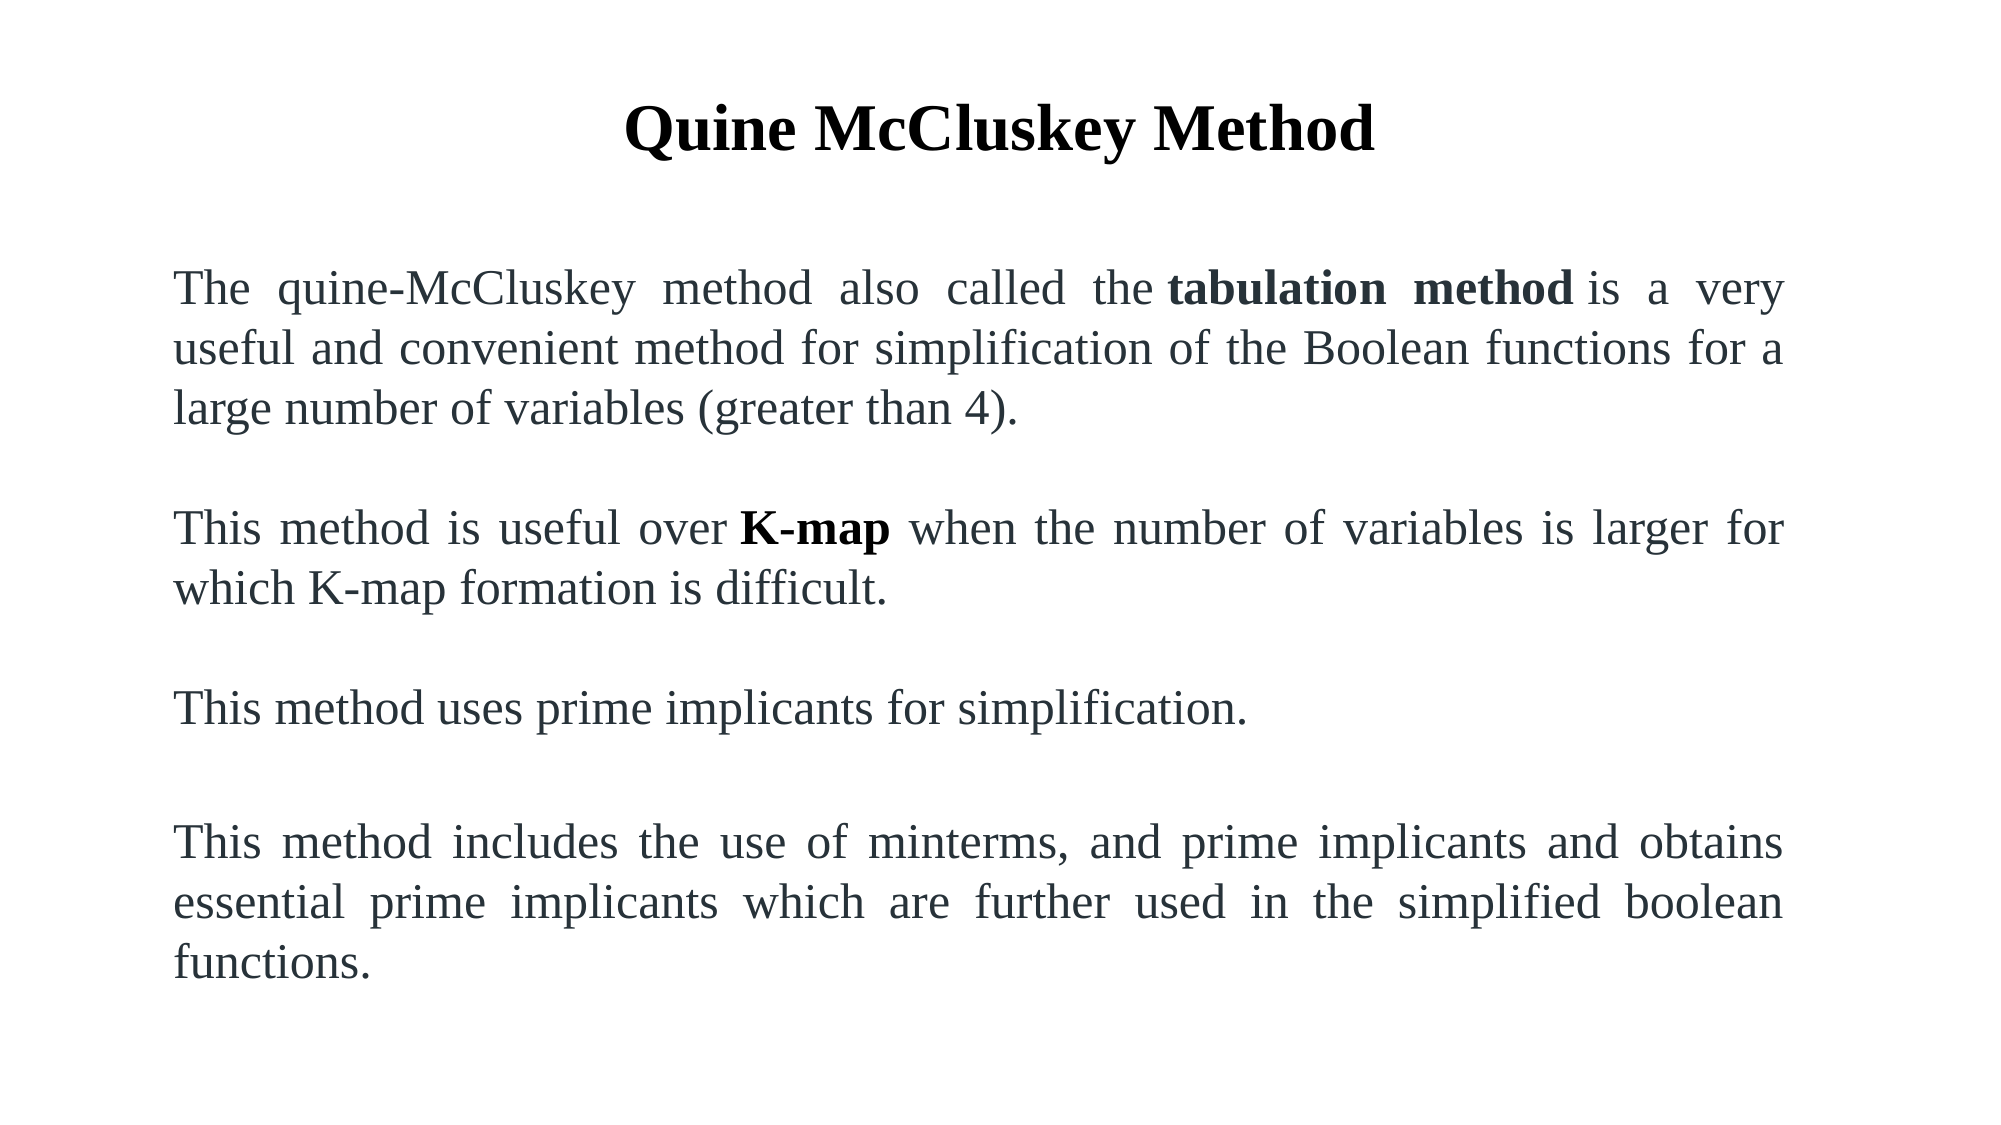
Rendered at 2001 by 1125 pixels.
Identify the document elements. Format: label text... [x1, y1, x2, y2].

text_box The quine-McCluskey method also called the tabulation method is a very useful and convenient method for simplification of the Boolean functions for a large number of variables (greater than 4). This method is useful over K-map when the number of variables is larger for which K-map formation is difficult. This method uses prime implicants for simplification. [158, 247, 1800, 743]
title Quine McCluskey Method [137, 59, 1863, 278]
text_box This method includes the use of minterms, and prime implicants and obtains essential prime implicants which are further used in the simplified boolean functions. [158, 801, 1800, 997]
